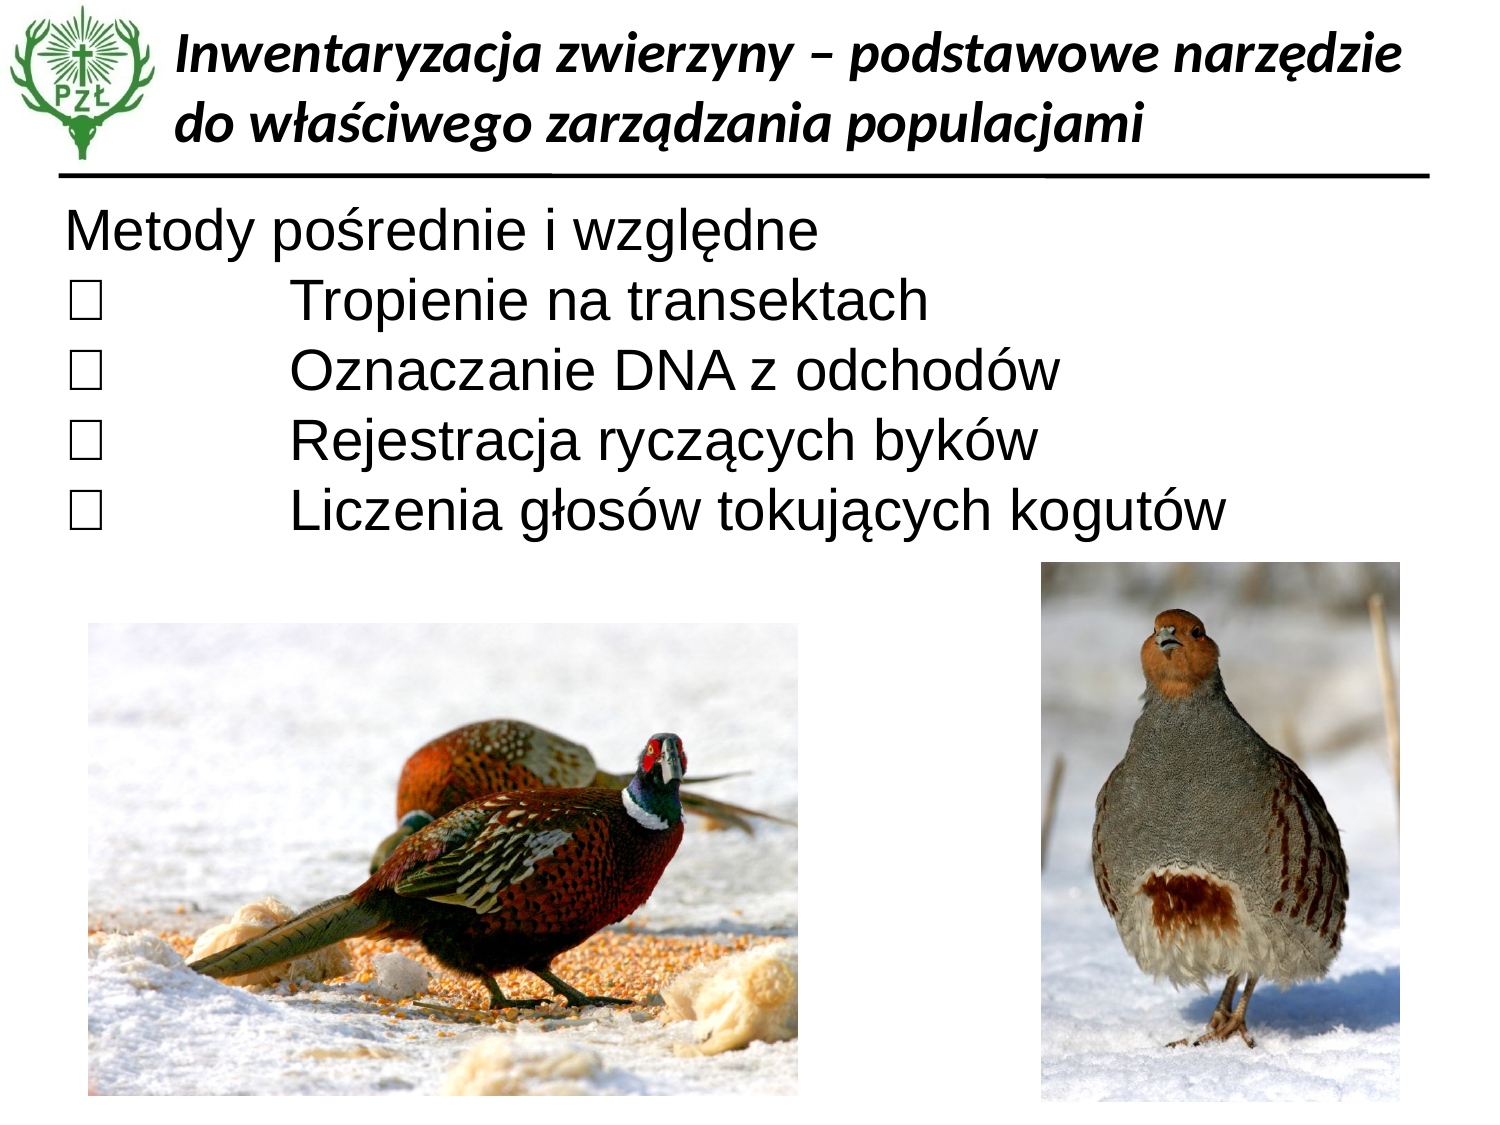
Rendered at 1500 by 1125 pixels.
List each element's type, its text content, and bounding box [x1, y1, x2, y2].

picture [0, 0, 166, 166]
text_box Inwentaryzacja zwierzyny – podstawowe narzędzie do właściwego zarządzania populacjami [170, 7, 1466, 162]
picture [1041, 562, 1400, 1102]
picture [88, 622, 798, 1096]
text_box Metody pośrednie i względne  Tropienie na transektach  Oznaczanie DNA z odchodów  Rejestracja ryczących byków  Liczenia głosów tokujących kogutów [0, 185, 1259, 620]
